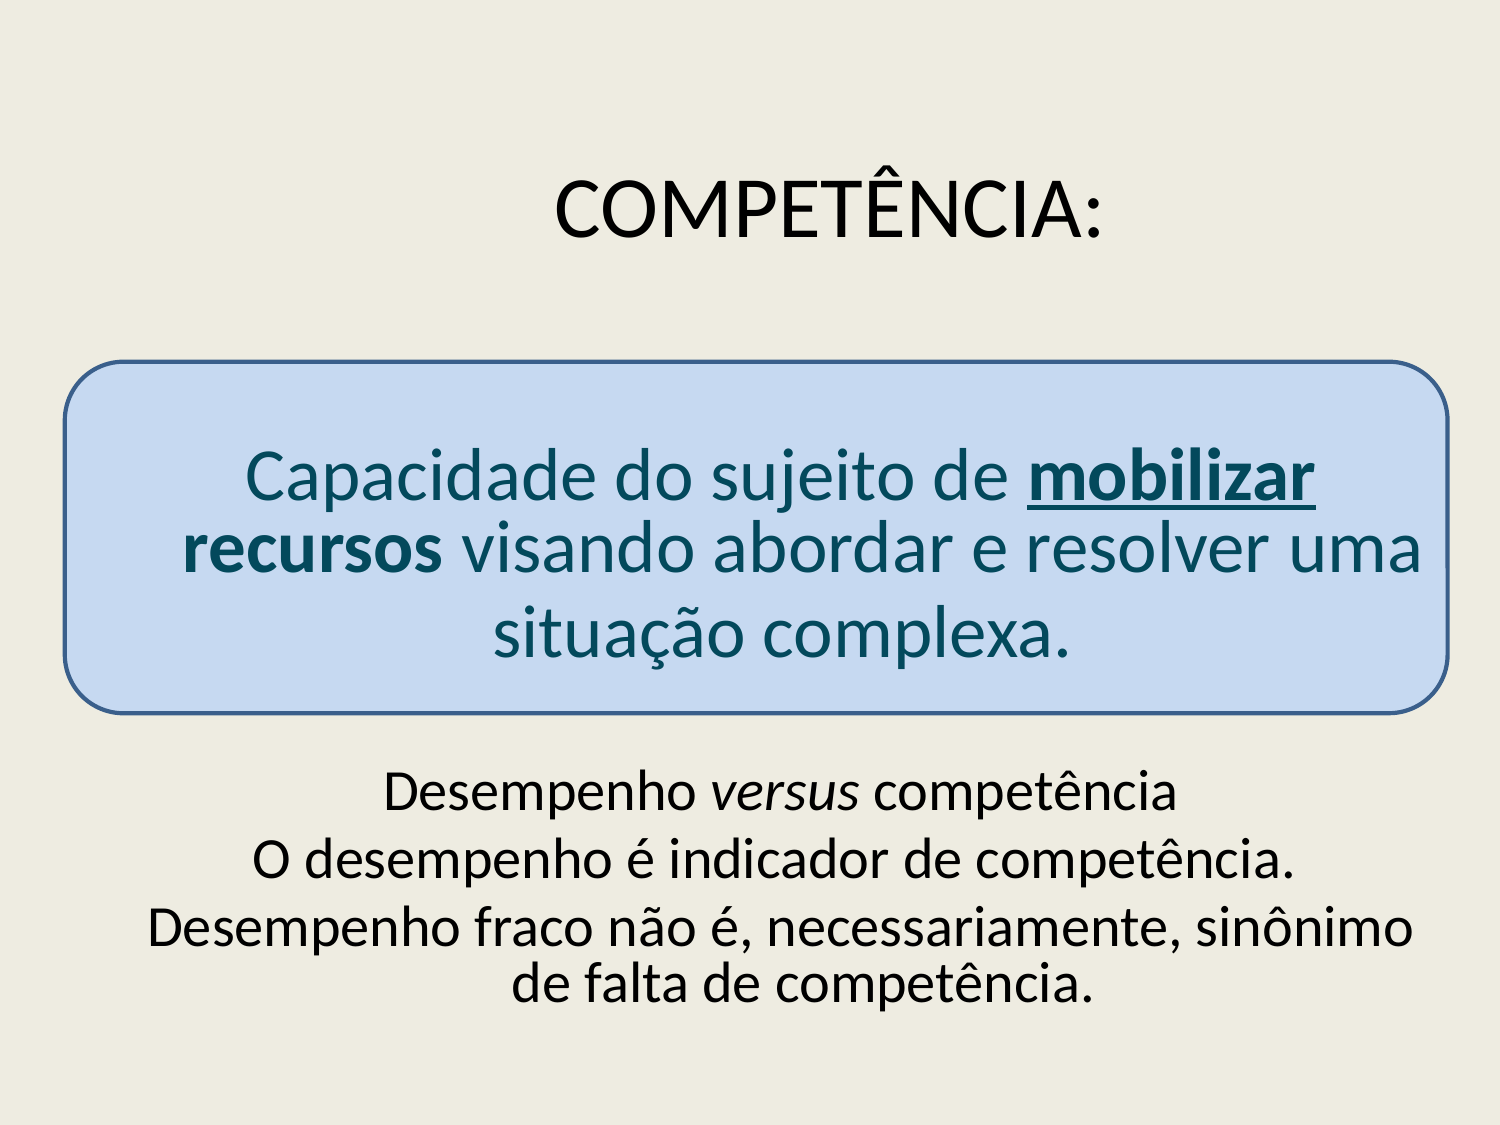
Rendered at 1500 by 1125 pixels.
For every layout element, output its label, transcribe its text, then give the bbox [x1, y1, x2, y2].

title COMPETÊNCIA: [277, 125, 1384, 280]
list Capacidade do sujeito de mobilizar recursos visando abordar e resolver uma situação complexa. Desempenho versus competência O desempenho é indicador de competência. Desempenho fraco não é, necessariamente, sinônimo de falta de competência. [112, 314, 1450, 1027]
text_box [62, 360, 112, 715]
